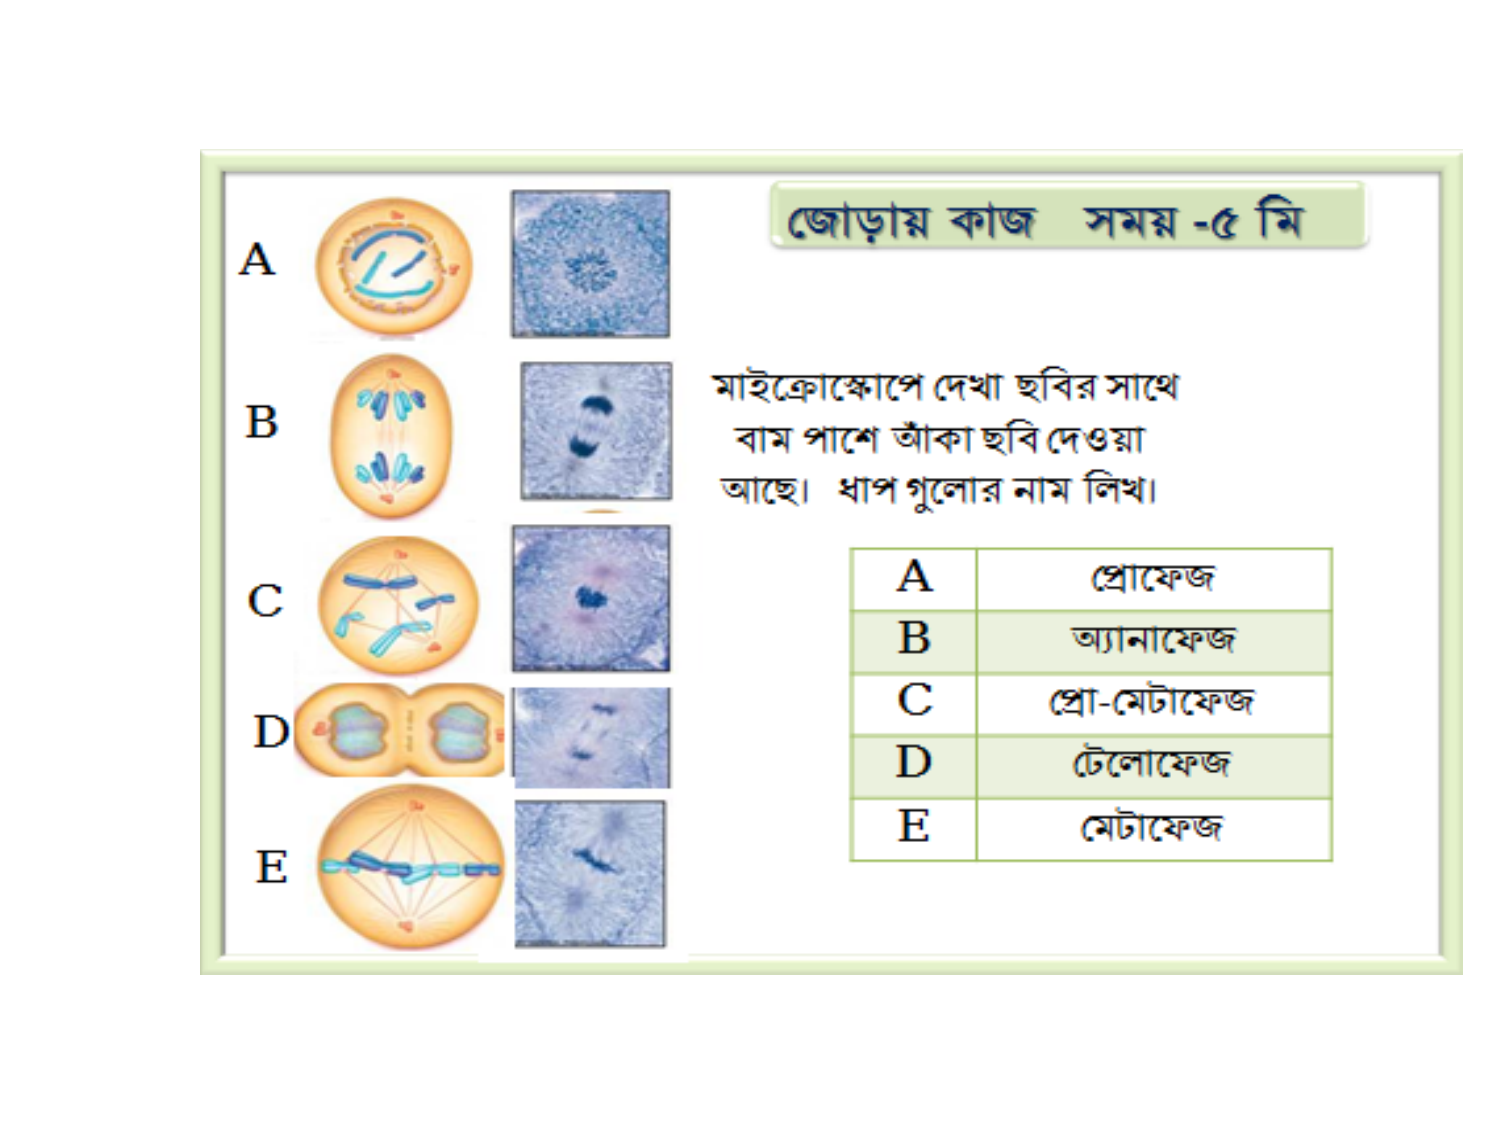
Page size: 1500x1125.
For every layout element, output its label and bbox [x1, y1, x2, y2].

picture [199, 149, 1463, 976]
